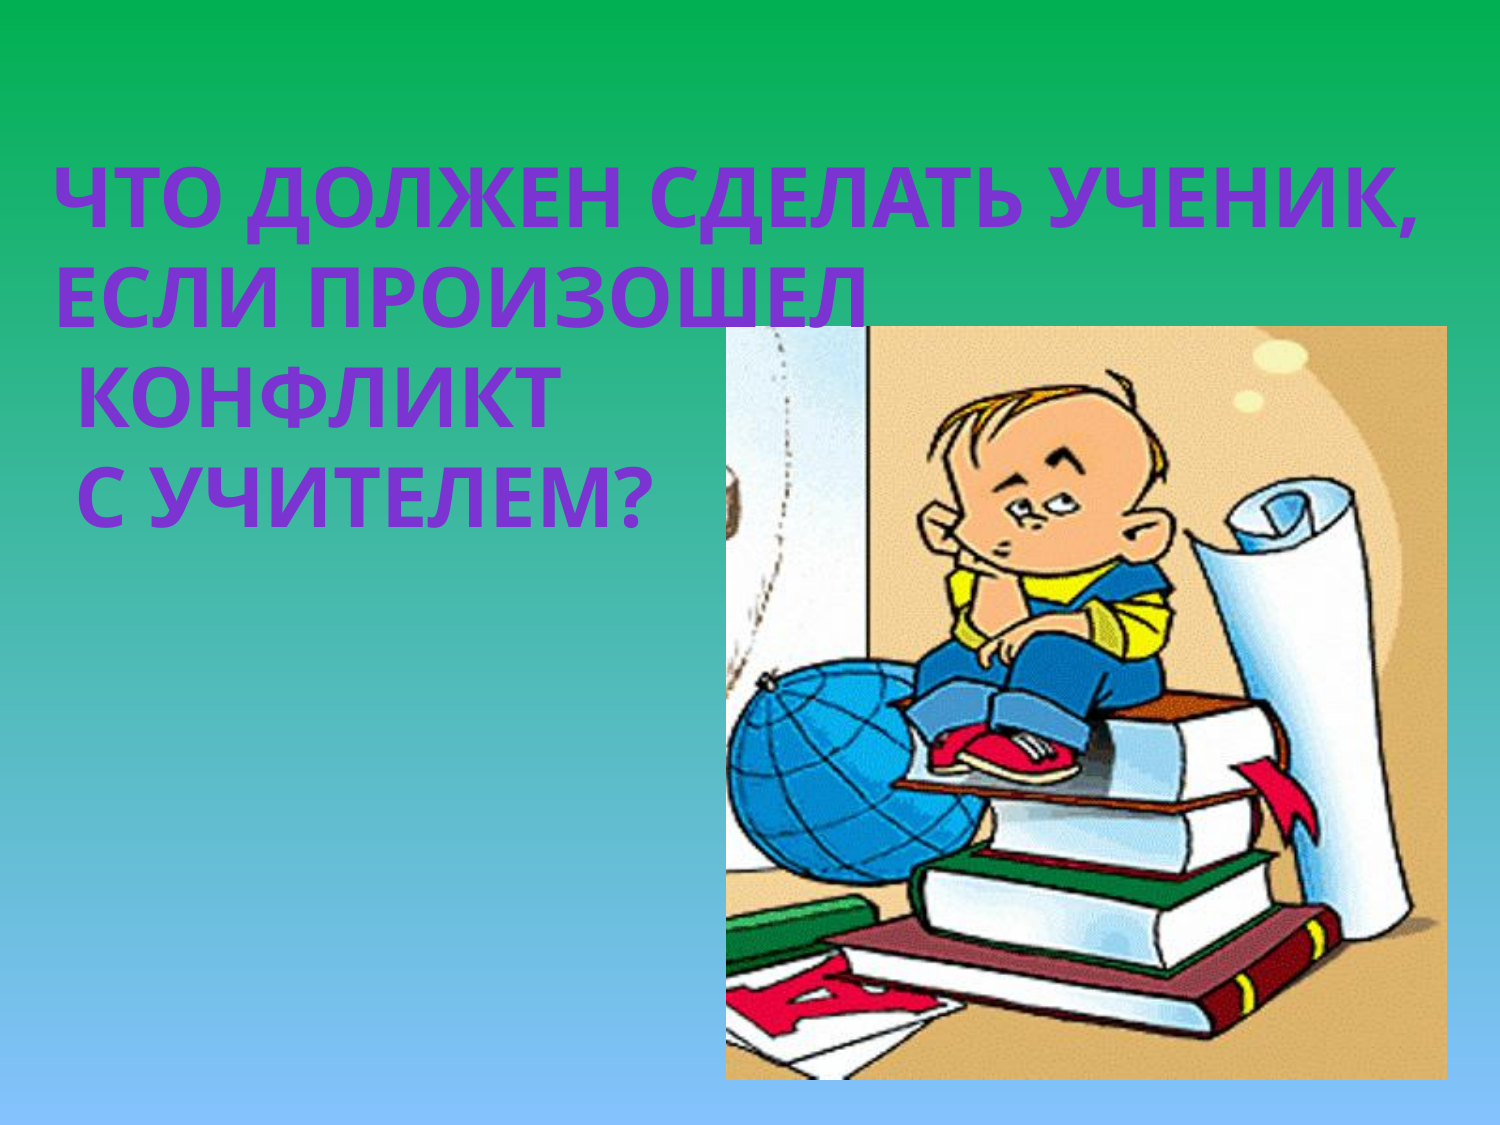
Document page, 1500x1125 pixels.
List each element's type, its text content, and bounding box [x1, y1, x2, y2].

text_box ЧТО ДОЛЖЕН СДЕЛАТЬ УЧЕНИК, ЕСЛИ ПРОИЗОШЕЛ КОНФЛИКТ С УЧИТЕЛЕМ? [37, 137, 1437, 552]
picture [726, 326, 1448, 1080]
